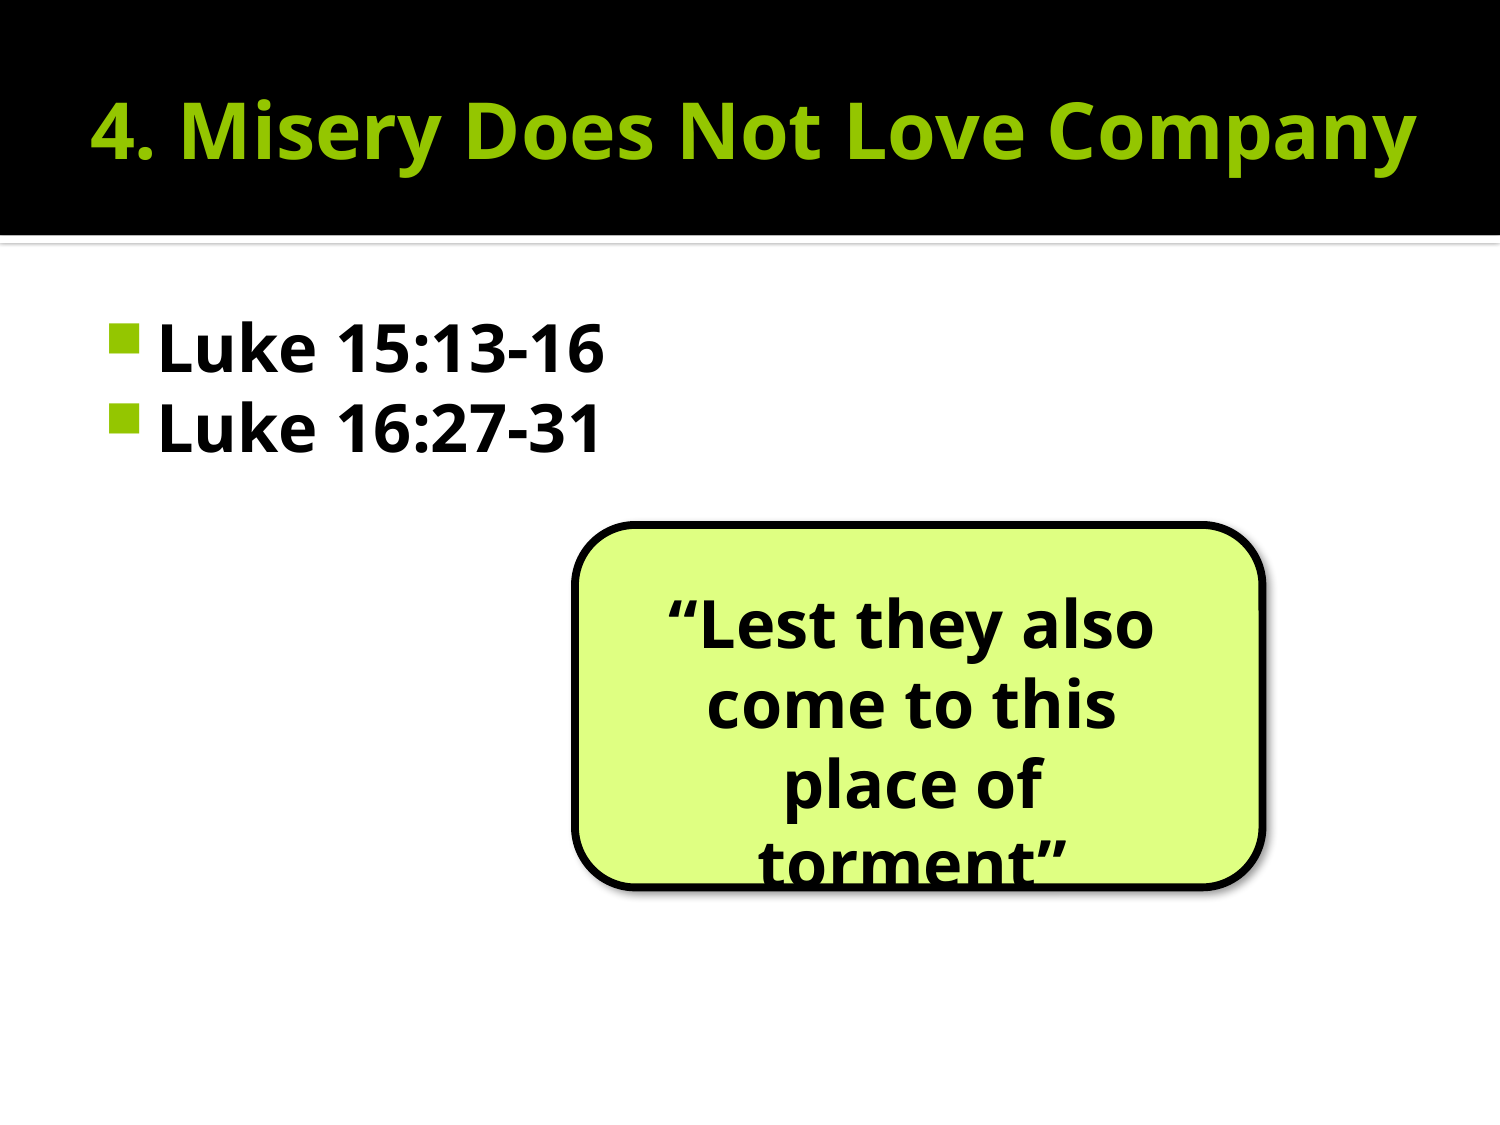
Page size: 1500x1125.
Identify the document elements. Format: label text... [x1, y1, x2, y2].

list Luke 15:13-16 Luke 16:27-31 [75, 291, 1425, 1050]
title 4. Misery Does Not Love Company [75, 25, 1425, 231]
text_box [571, 521, 1267, 892]
text_box “Lest they also come to this place of torment” [637, 574, 1188, 910]
